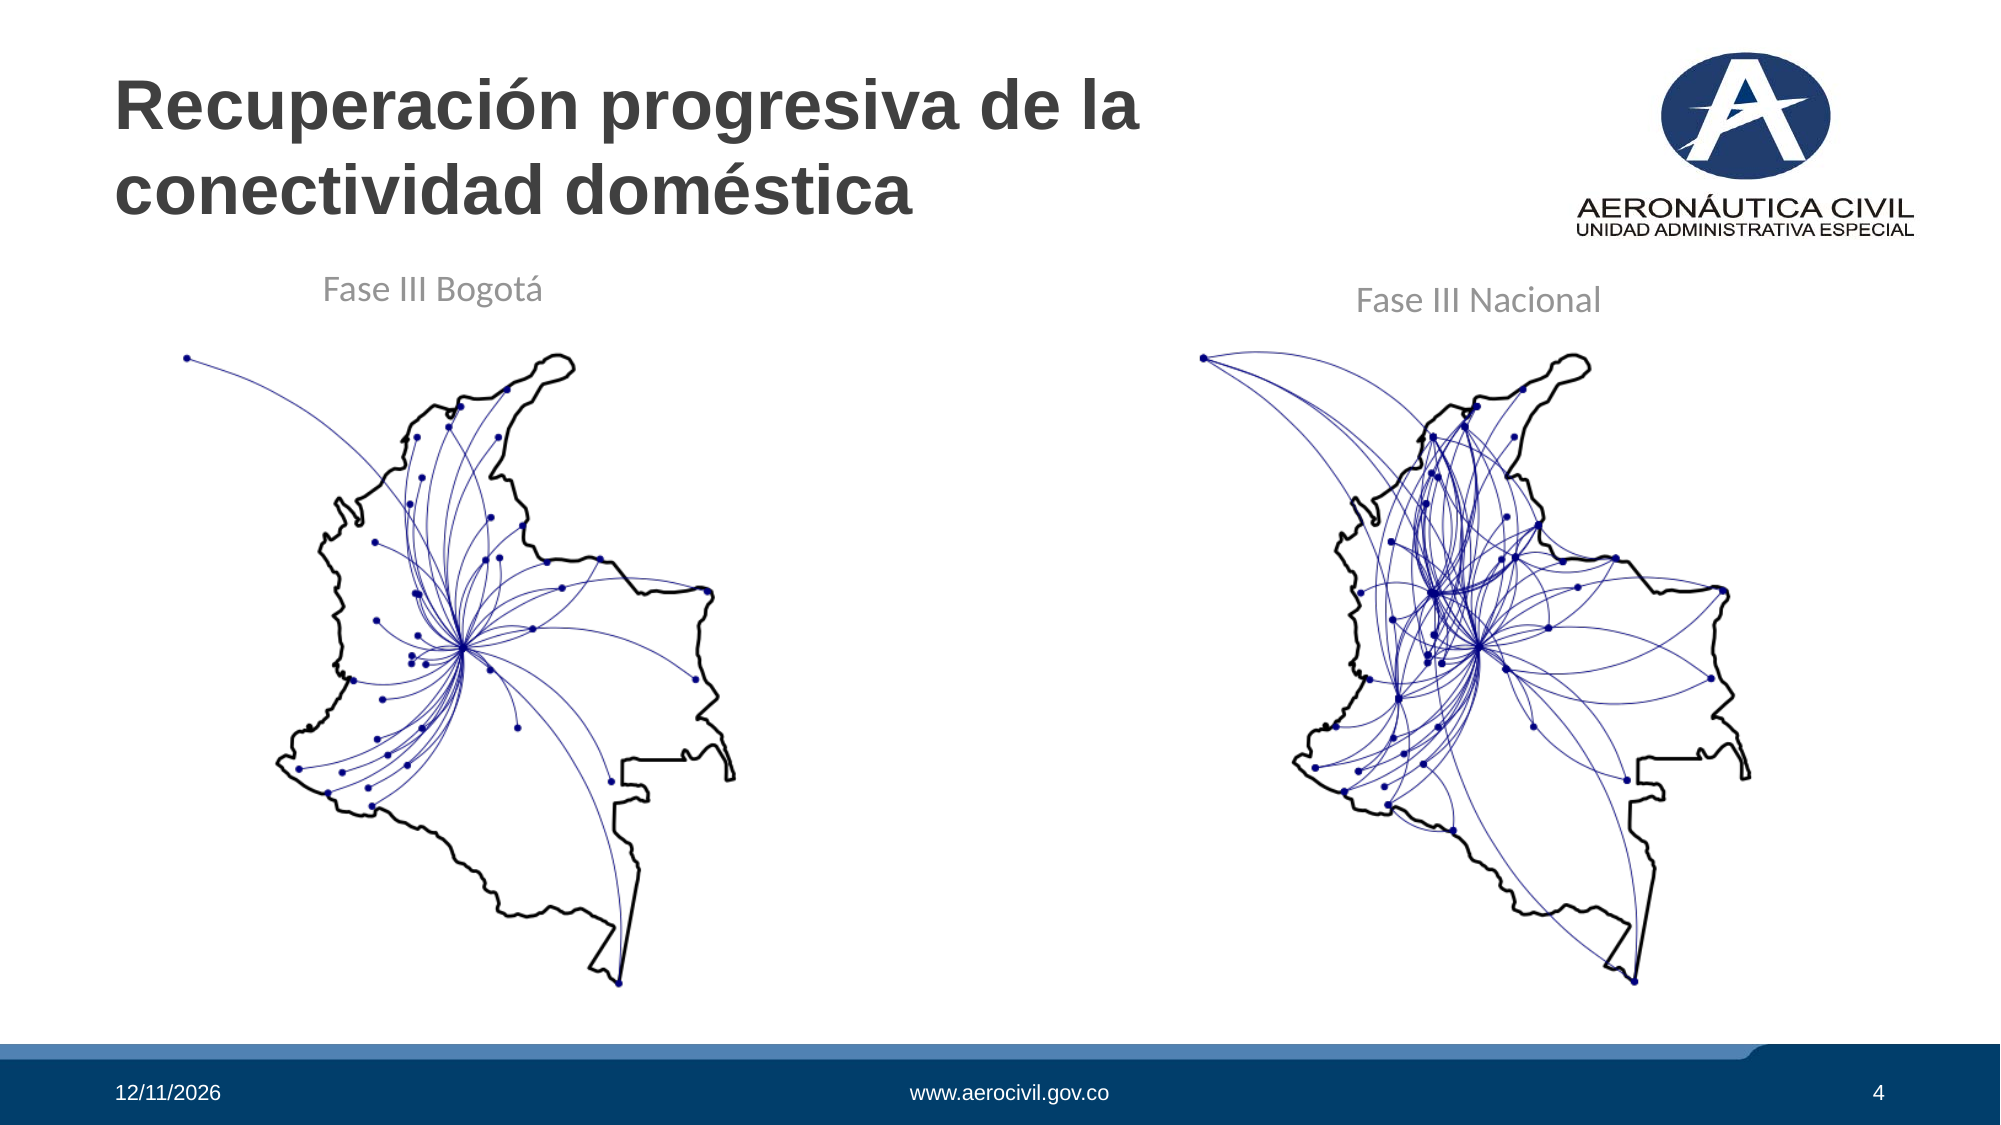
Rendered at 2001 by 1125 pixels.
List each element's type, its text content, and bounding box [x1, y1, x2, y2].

slide_number 4 [1693, 1070, 1900, 1112]
picture [0, 0, 2000, 1125]
title Recuperación progresiva de la conectividad doméstica [99, 51, 1503, 236]
text_box Fase III Nacional [1332, 267, 1617, 316]
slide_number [99, 1070, 323, 1112]
text_box Fase III Bogotá [308, 257, 559, 316]
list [1032, 317, 1917, 1025]
footer www.aerocivil.gov.co [391, 1070, 1629, 1112]
